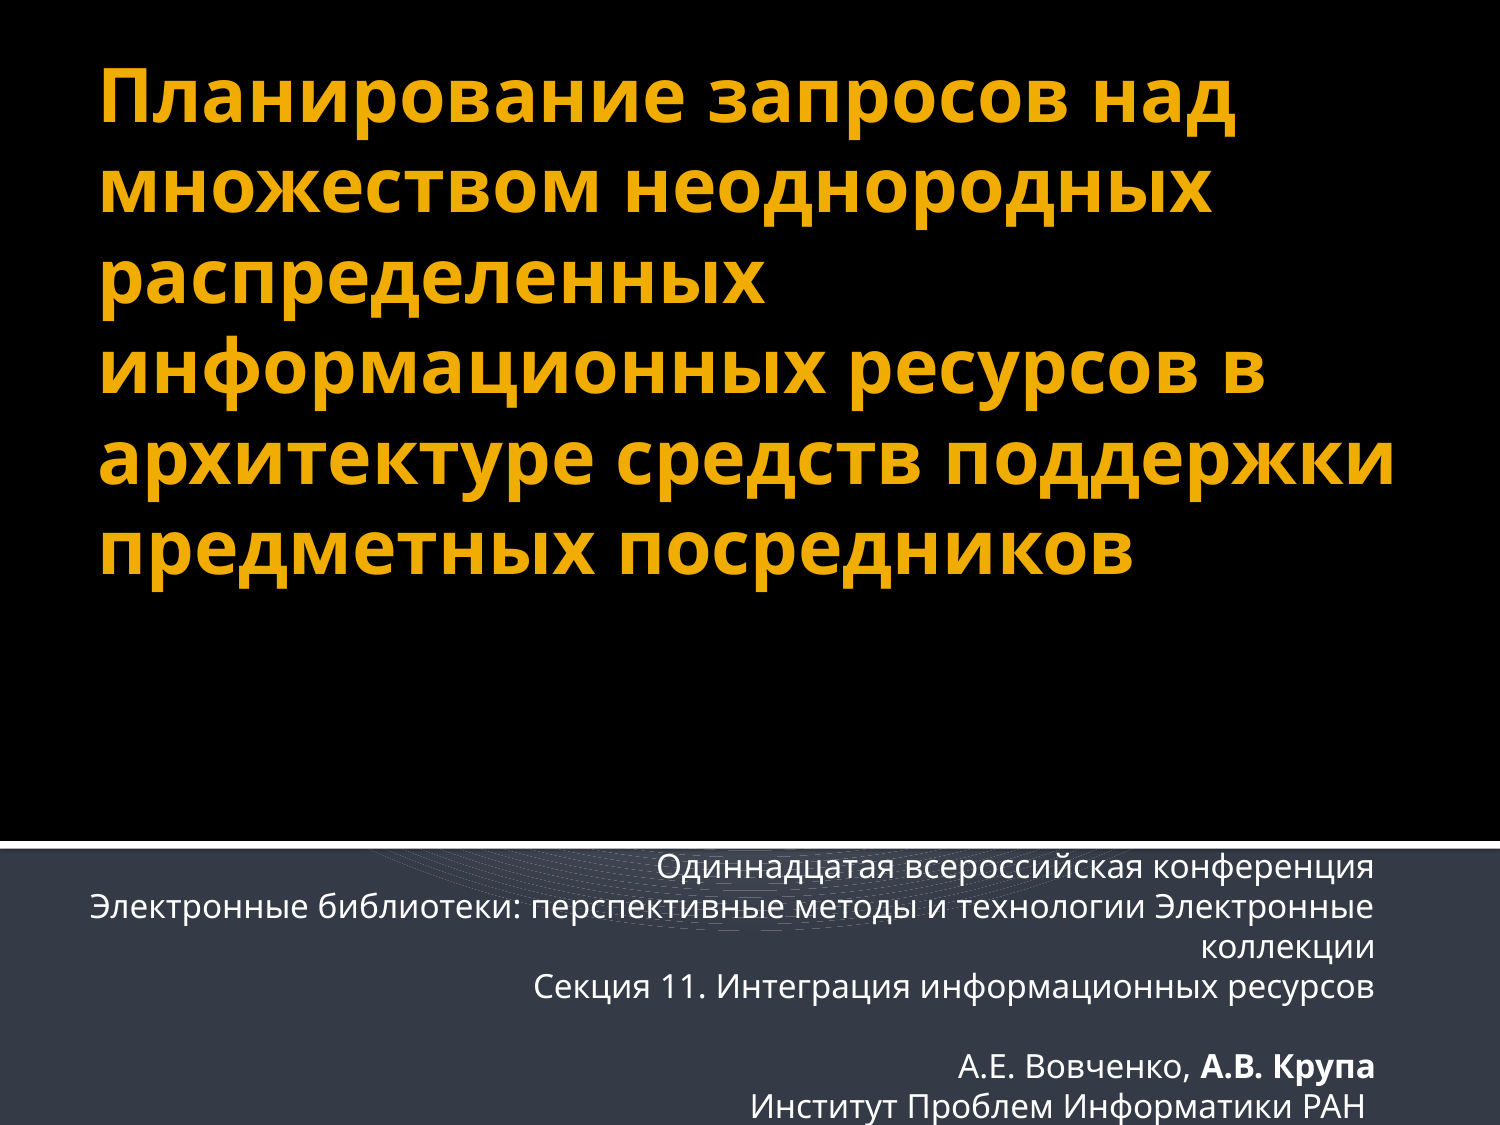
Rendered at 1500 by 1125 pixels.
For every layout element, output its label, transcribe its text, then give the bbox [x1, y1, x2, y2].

title Планирование запросов над множеством неоднородных распределенных информационных ресурсов в архитектуре средств поддержки предметных посредников [82, 46, 1407, 680]
subtitle Одиннадцатая всероссийская конференция Электронные библиотеки: перспективные методы и технологии Электронные коллекции Секция 11. Интеграция информационных ресурсов А.Е. Вовченко, А.В. Крупа Институт Проблем Информатики РАН [58, 843, 1384, 1125]
